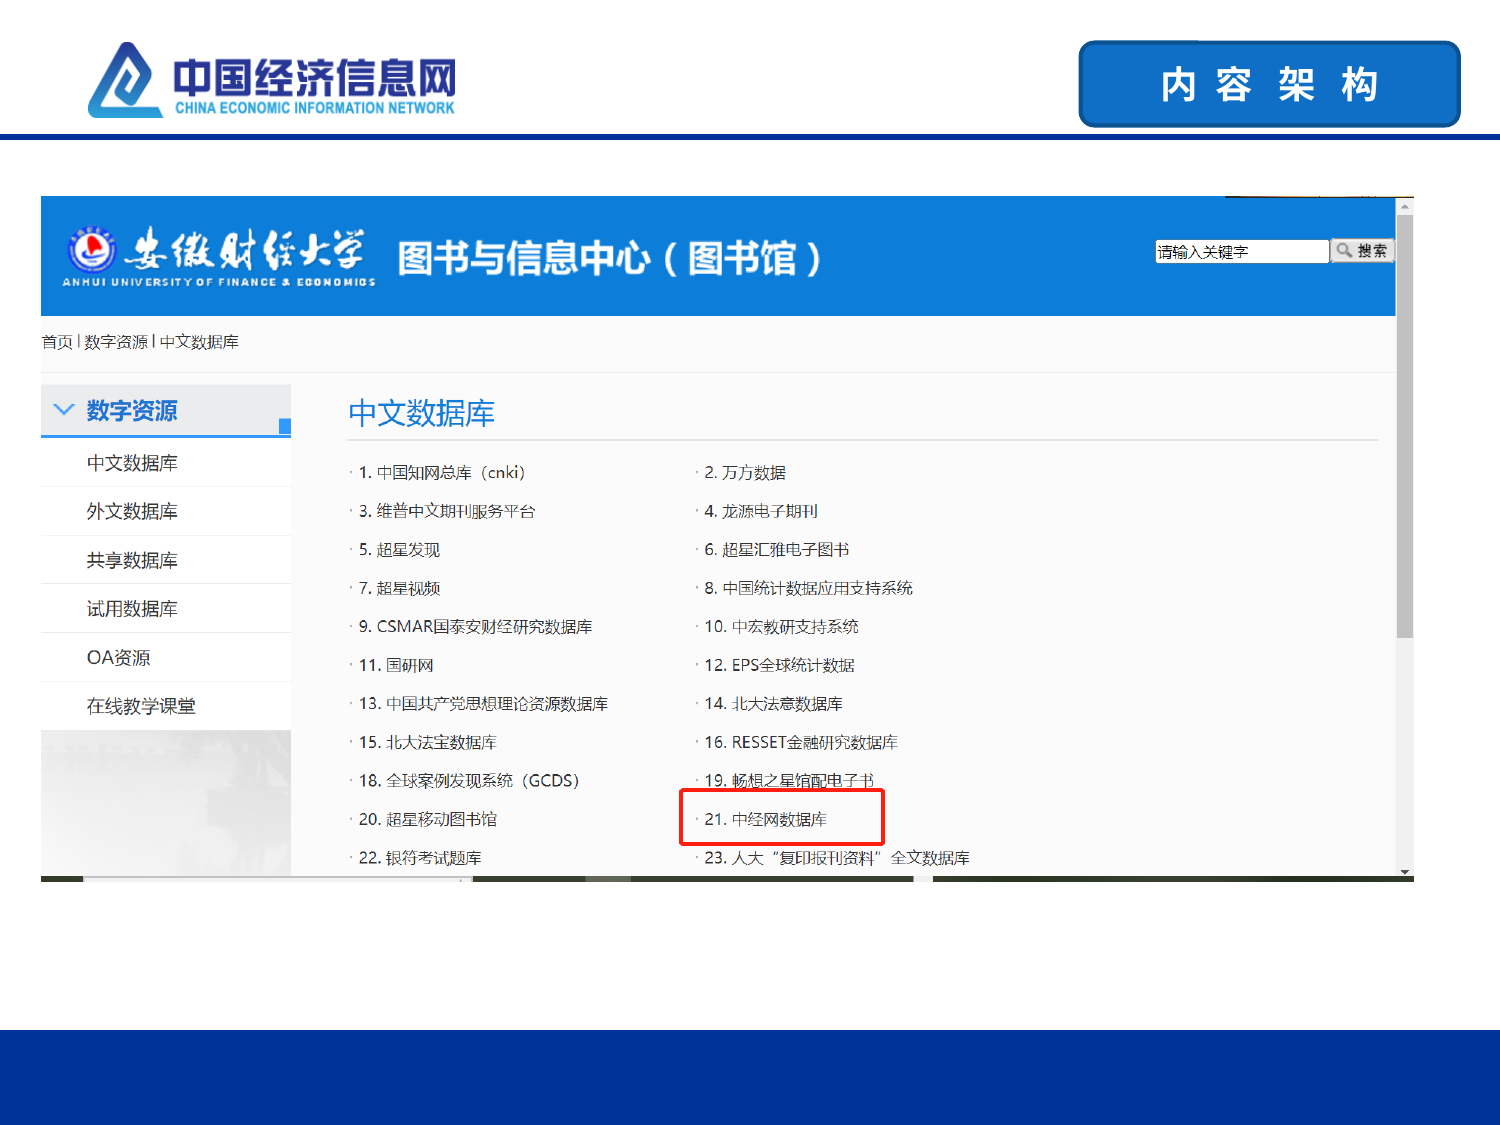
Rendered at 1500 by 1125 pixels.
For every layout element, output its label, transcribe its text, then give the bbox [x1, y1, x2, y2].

picture [88, 42, 455, 118]
text_box 内 容 架 构 [1078, 40, 1461, 128]
picture [40, 196, 1414, 883]
